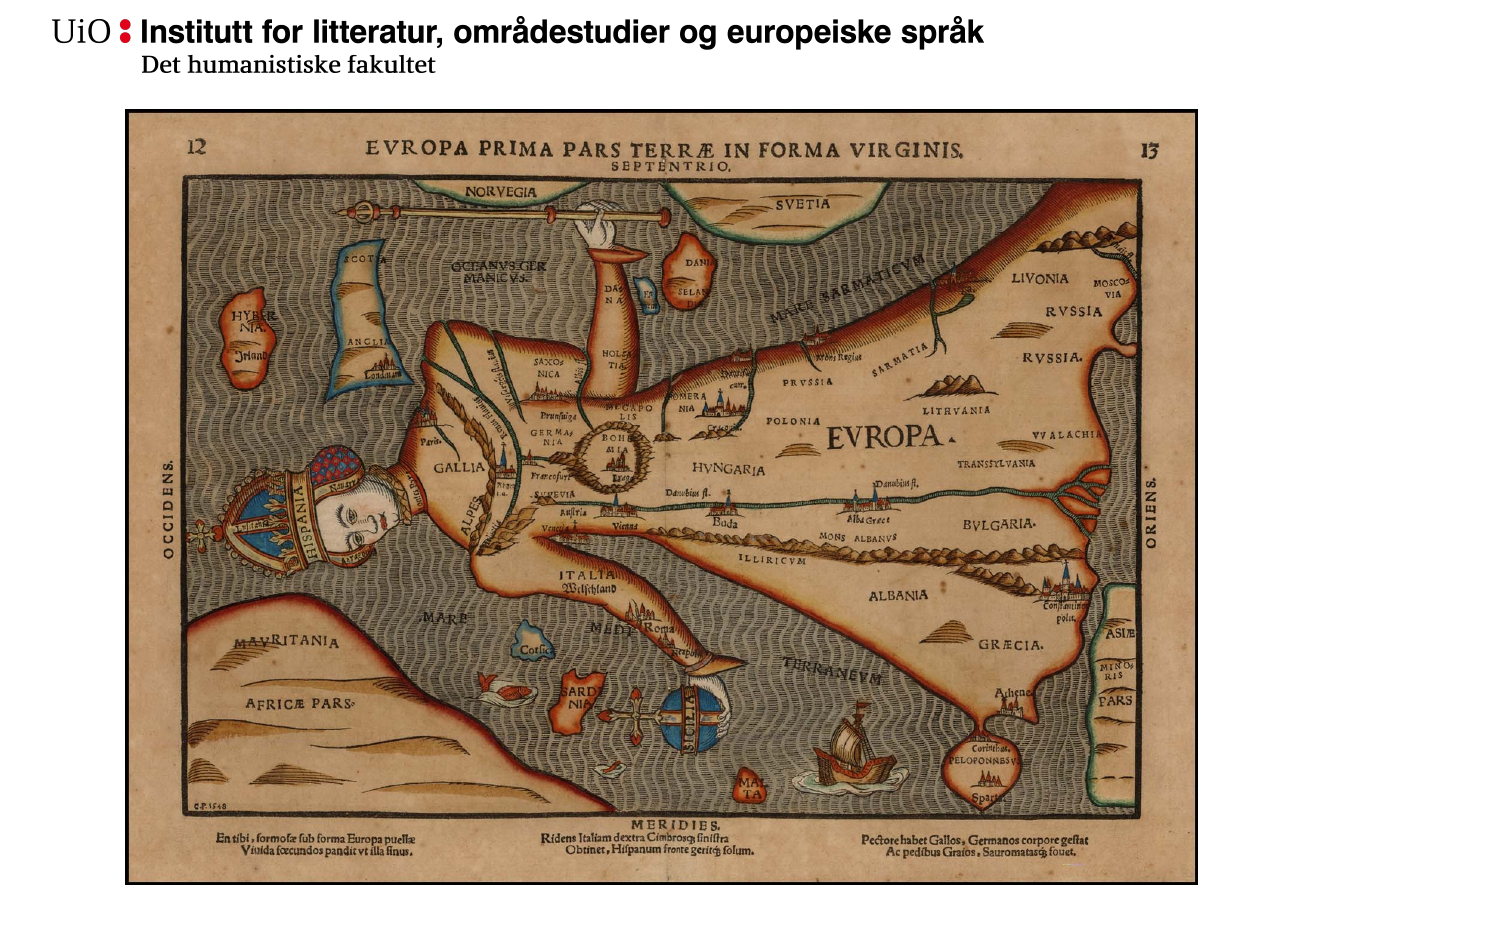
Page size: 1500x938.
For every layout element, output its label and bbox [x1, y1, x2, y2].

list [124, 109, 1198, 886]
picture [52, 16, 984, 73]
